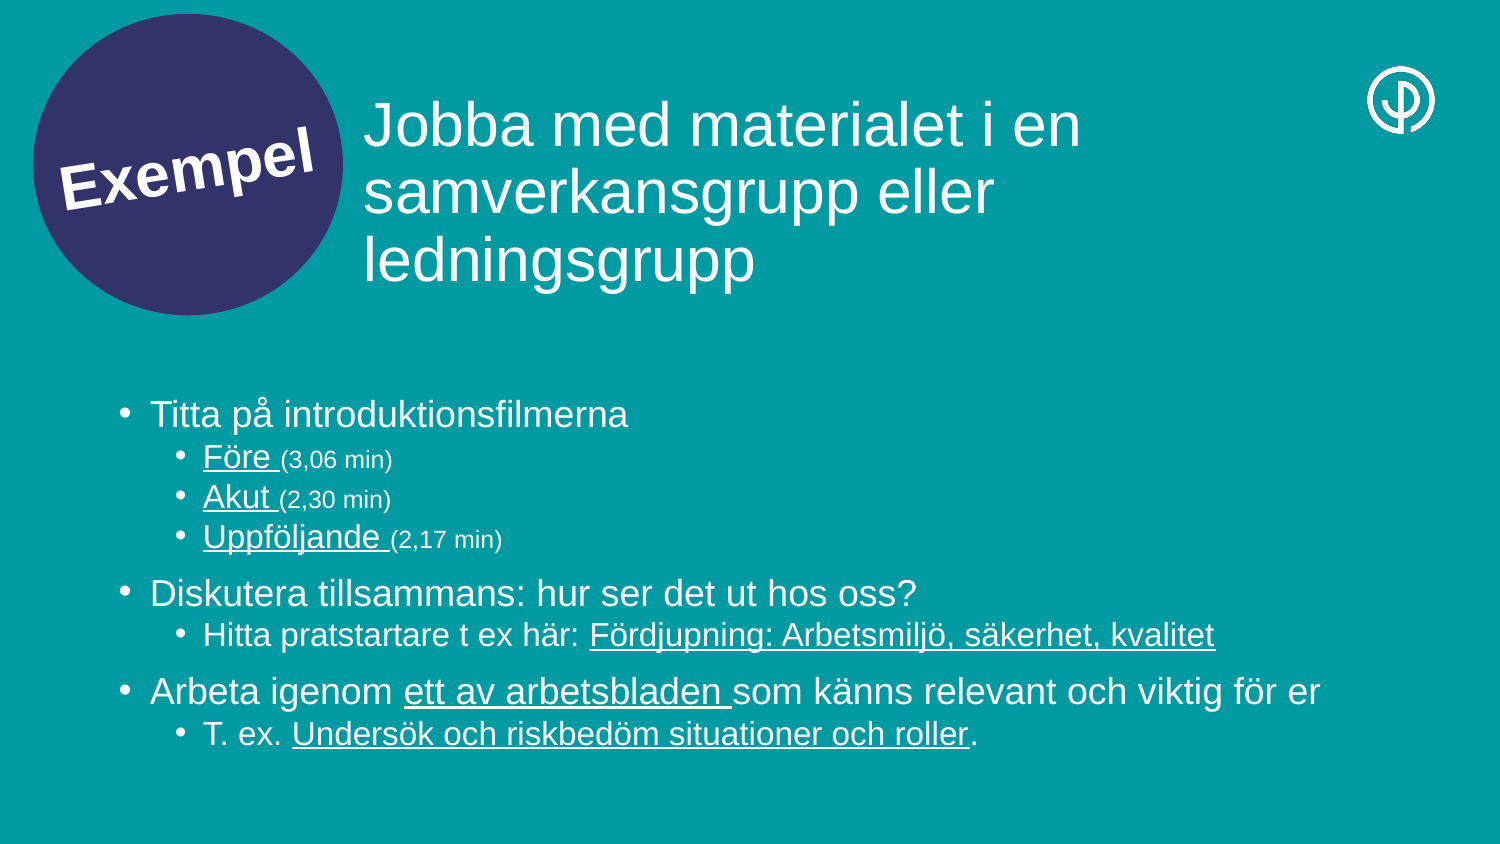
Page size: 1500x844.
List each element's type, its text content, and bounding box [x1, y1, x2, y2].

text_box Exempel [53, 105, 334, 181]
text_box [31, 12, 344, 317]
title Jobba med materialet i en samverkansgrupp eller ledningsgrupp [363, 112, 1406, 276]
picture [1367, 66, 1435, 134]
list Titta på introduktionsfilmerna Före (3,06 min) Akut (2,30 min) Uppföljande (2,17 min) Diskutera tillsammans: hur ser det ut hos oss? Hitta pratstartare t ex här: Fördjupning: Arbetsmiljö, säkerhet, kvalitet Arbeta igenom ett av arbetsbladen som känns relevant och viktig för er T. ex. Undersök och riskbedöm situationer och roller. [118, 390, 1386, 844]
